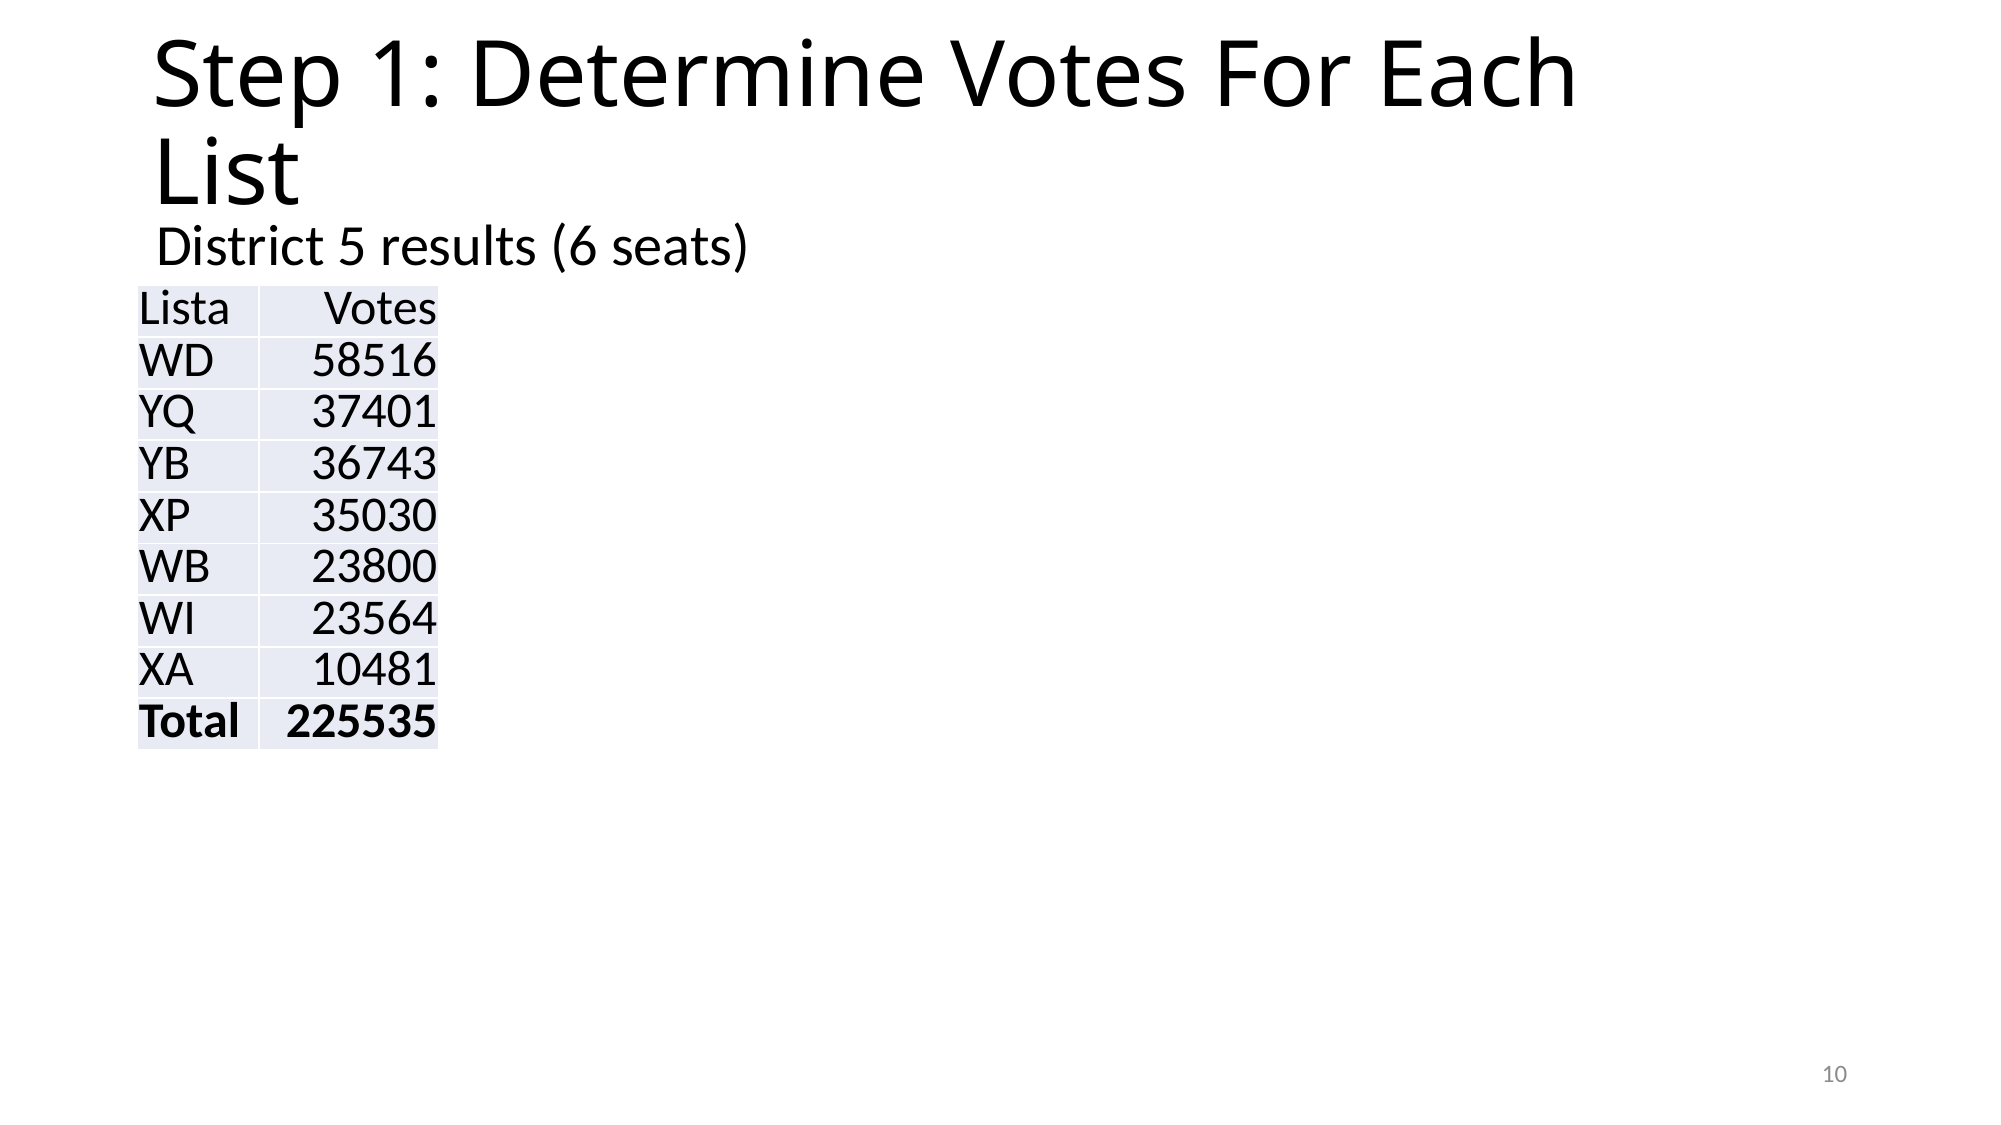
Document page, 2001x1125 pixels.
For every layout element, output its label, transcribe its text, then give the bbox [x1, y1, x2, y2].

table_cell 23800 [260, 544, 438, 594]
table_cell XA [138, 648, 258, 697]
table_cell WD [138, 338, 258, 388]
table_cell Total [138, 699, 258, 749]
table_cell 10481 [260, 648, 438, 697]
table_cell YB [138, 441, 258, 491]
slide_number 9 [1412, 1042, 1863, 1103]
table_cell 35030 [260, 493, 438, 543]
table_cell XP [138, 493, 258, 543]
table_cell 36743 [260, 441, 438, 491]
table_cell WB [138, 544, 258, 594]
table_cell 58516 [260, 338, 438, 388]
table_cell 23564 [260, 596, 438, 646]
table_cell YQ [138, 390, 258, 439]
text_box District 5 results (6 seats) [141, 199, 766, 285]
table_header Votes [260, 286, 438, 336]
table_cell 37401 [260, 390, 438, 439]
table_header Lista [138, 286, 258, 336]
title Step 1: Determine Votes For Each List [137, 17, 1704, 235]
table_cell 225535 [260, 699, 438, 749]
table_cell WI [138, 596, 258, 646]
